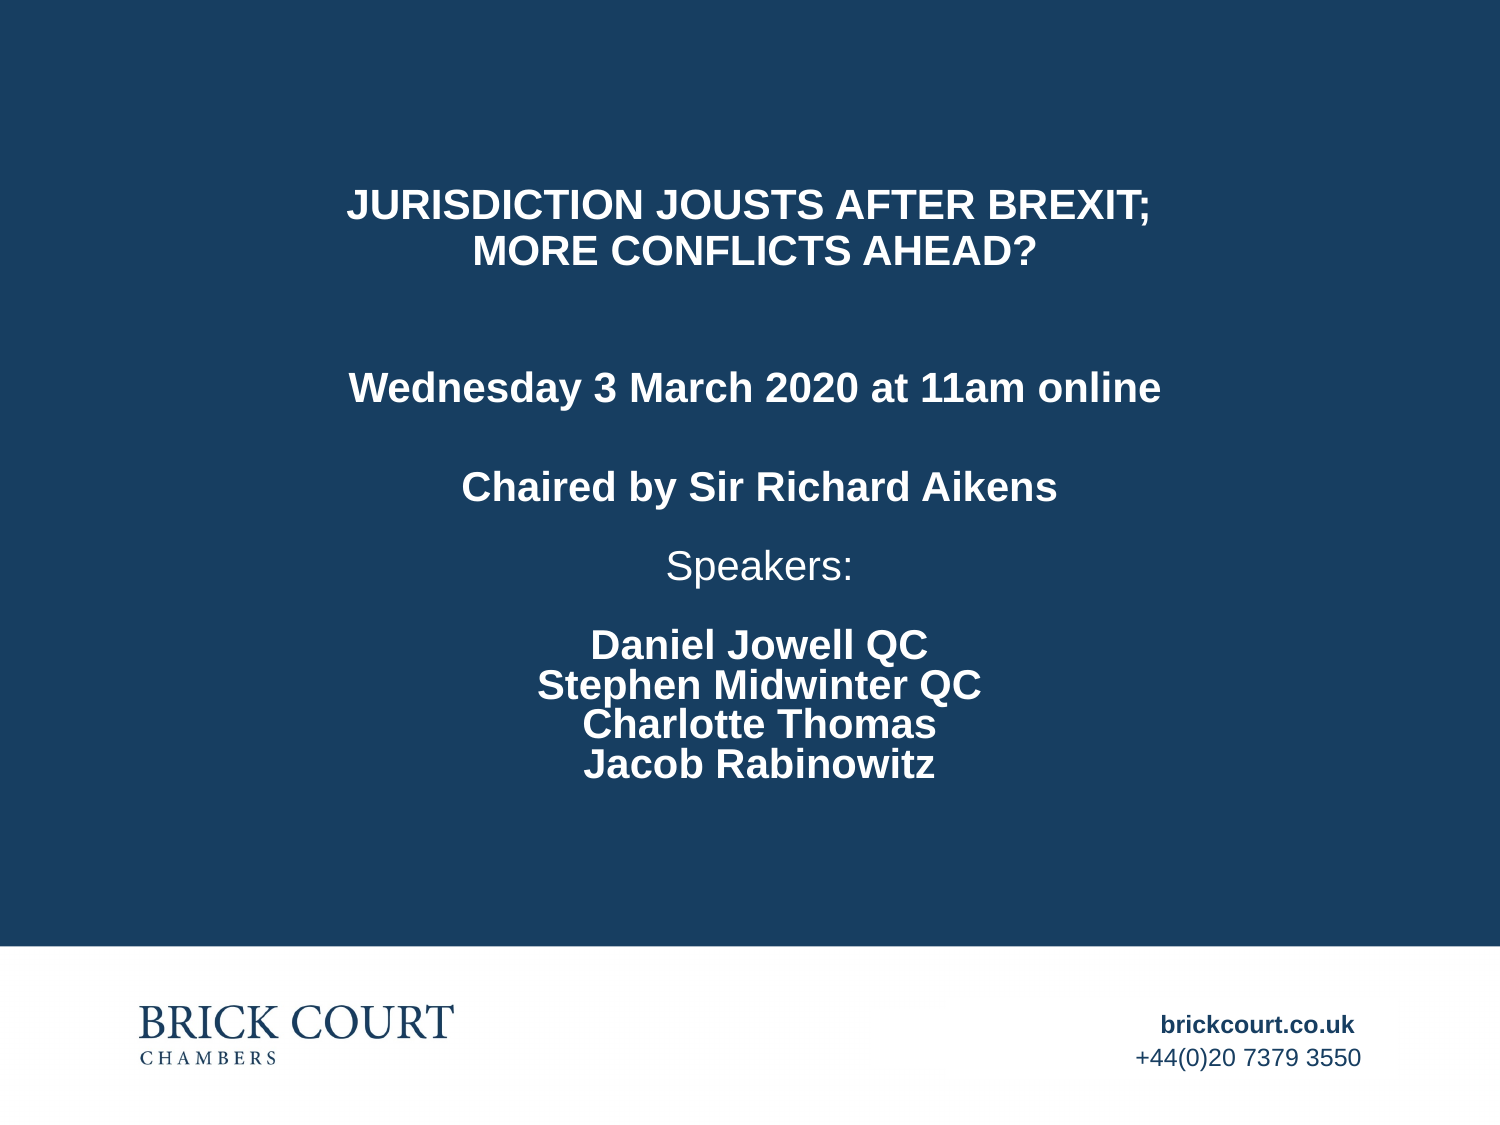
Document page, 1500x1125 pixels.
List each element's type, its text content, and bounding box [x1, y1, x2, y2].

list Chaired by Sir Richard Aikens Speakers: Daniel Jowell QC Stephen Midwinter QC Charlotte Thomas Jacob Rabinowitz [139, 430, 1395, 823]
title Jurisdiction jousts after Brexit; More conflicts ahead? Wednesday 3 March 2020 at 11am online [94, 87, 1417, 515]
footer brickcourt.co.uk +44(0)20 7379 3550 [871, 1008, 1378, 1069]
picture [0, 947, 1500, 1125]
